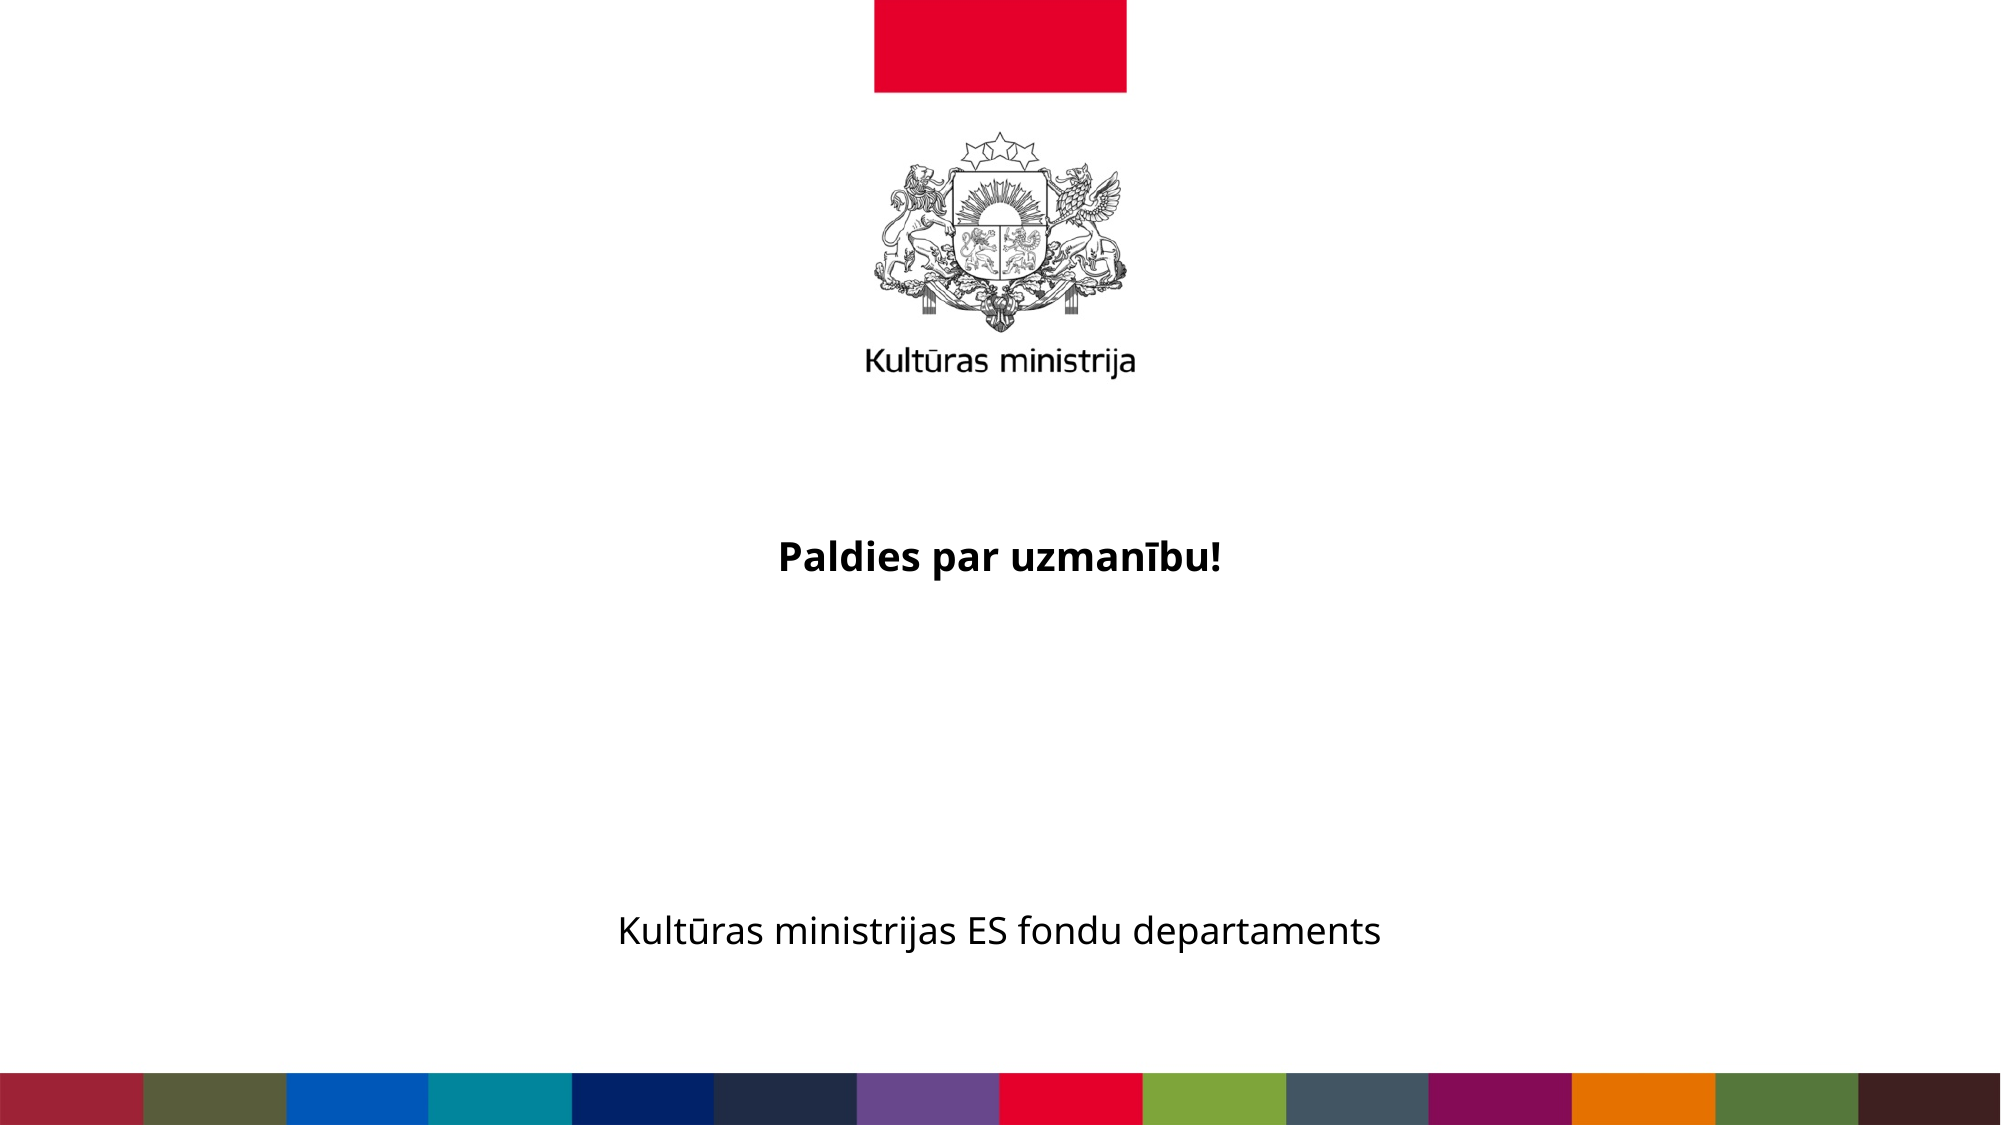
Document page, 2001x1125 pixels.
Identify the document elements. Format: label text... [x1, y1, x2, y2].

title Paldies par uzmanību! [150, 529, 1850, 680]
list Kultūras ministrijas ES fondu departaments [150, 904, 1850, 1055]
picture [0, 0, 2001, 1125]
